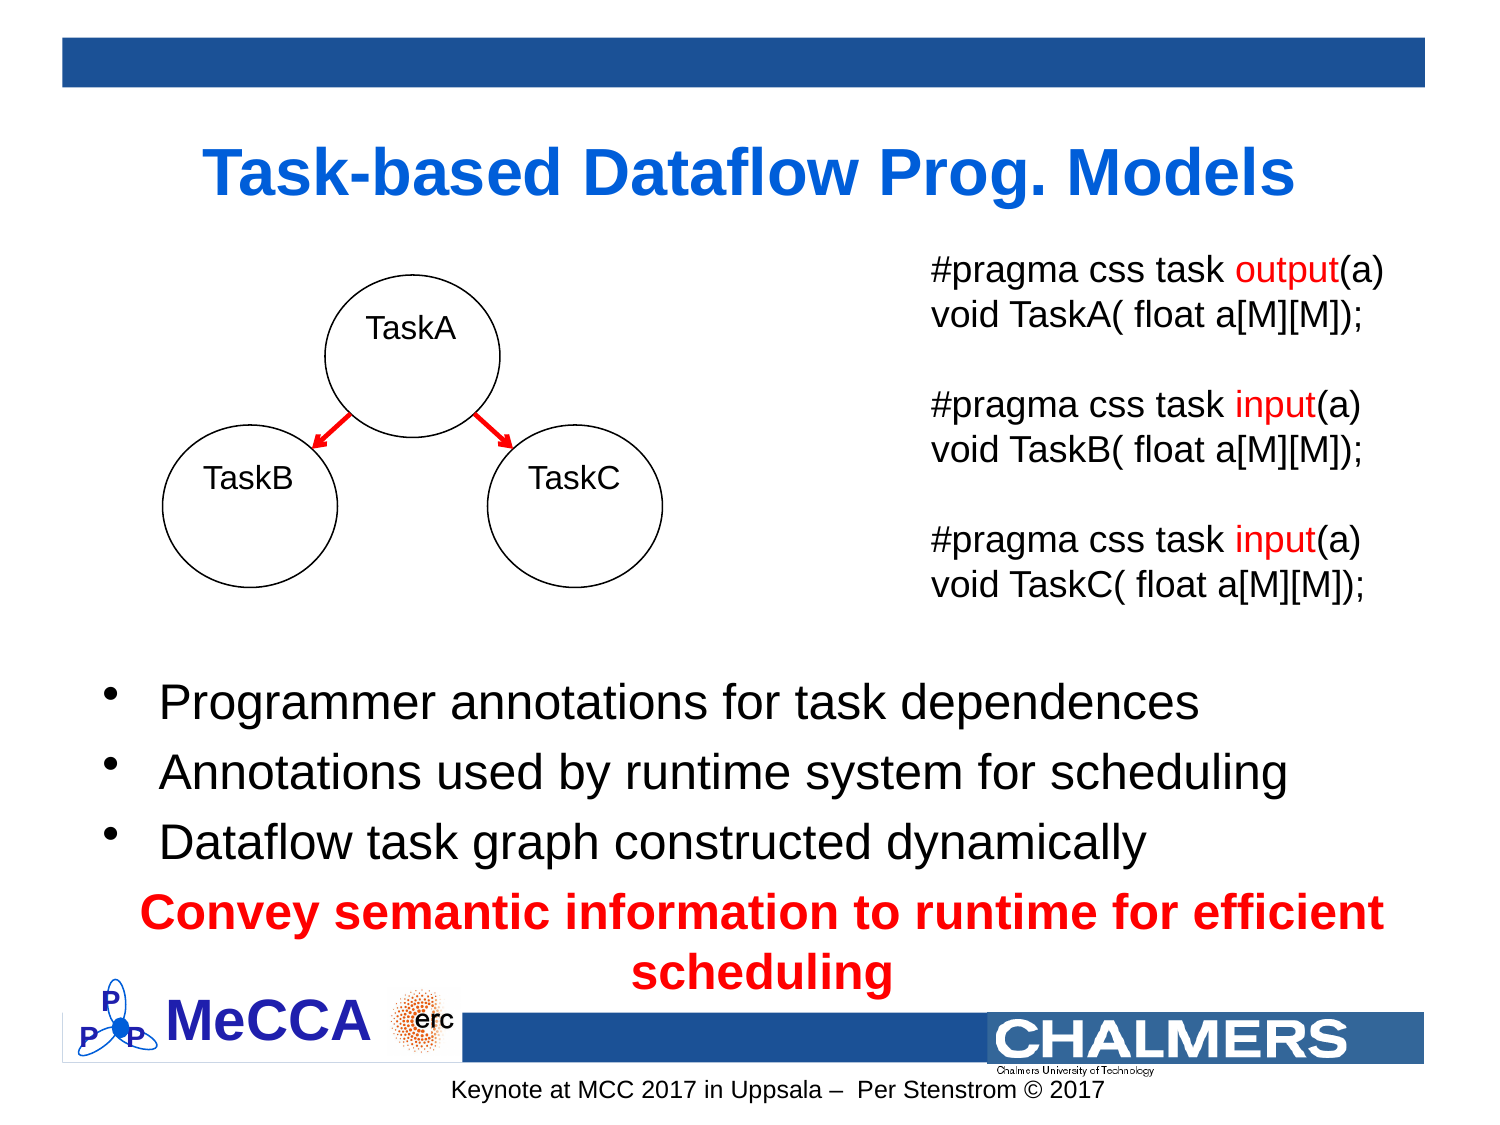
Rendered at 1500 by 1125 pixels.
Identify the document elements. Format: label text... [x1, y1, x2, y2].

picture [387, 988, 461, 1056]
text_box #pragma css task output(a) void TaskA( float a[M][M]); #pragma css task input(a) void TaskB( float a[M][M]); #pragma css task input(a) void TaskC( float a[M][M]); [916, 237, 1400, 658]
text_box Programmer annotations for task dependences Annotations used by runtime system for scheduling Dataflow task graph constructed dynamically Convey semantic information to runtime for efficient scheduling [87, 662, 1438, 988]
picture [987, 1012, 1424, 1077]
title Task-based Dataflow Prog. Models [75, 87, 1425, 250]
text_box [162, 274, 663, 588]
